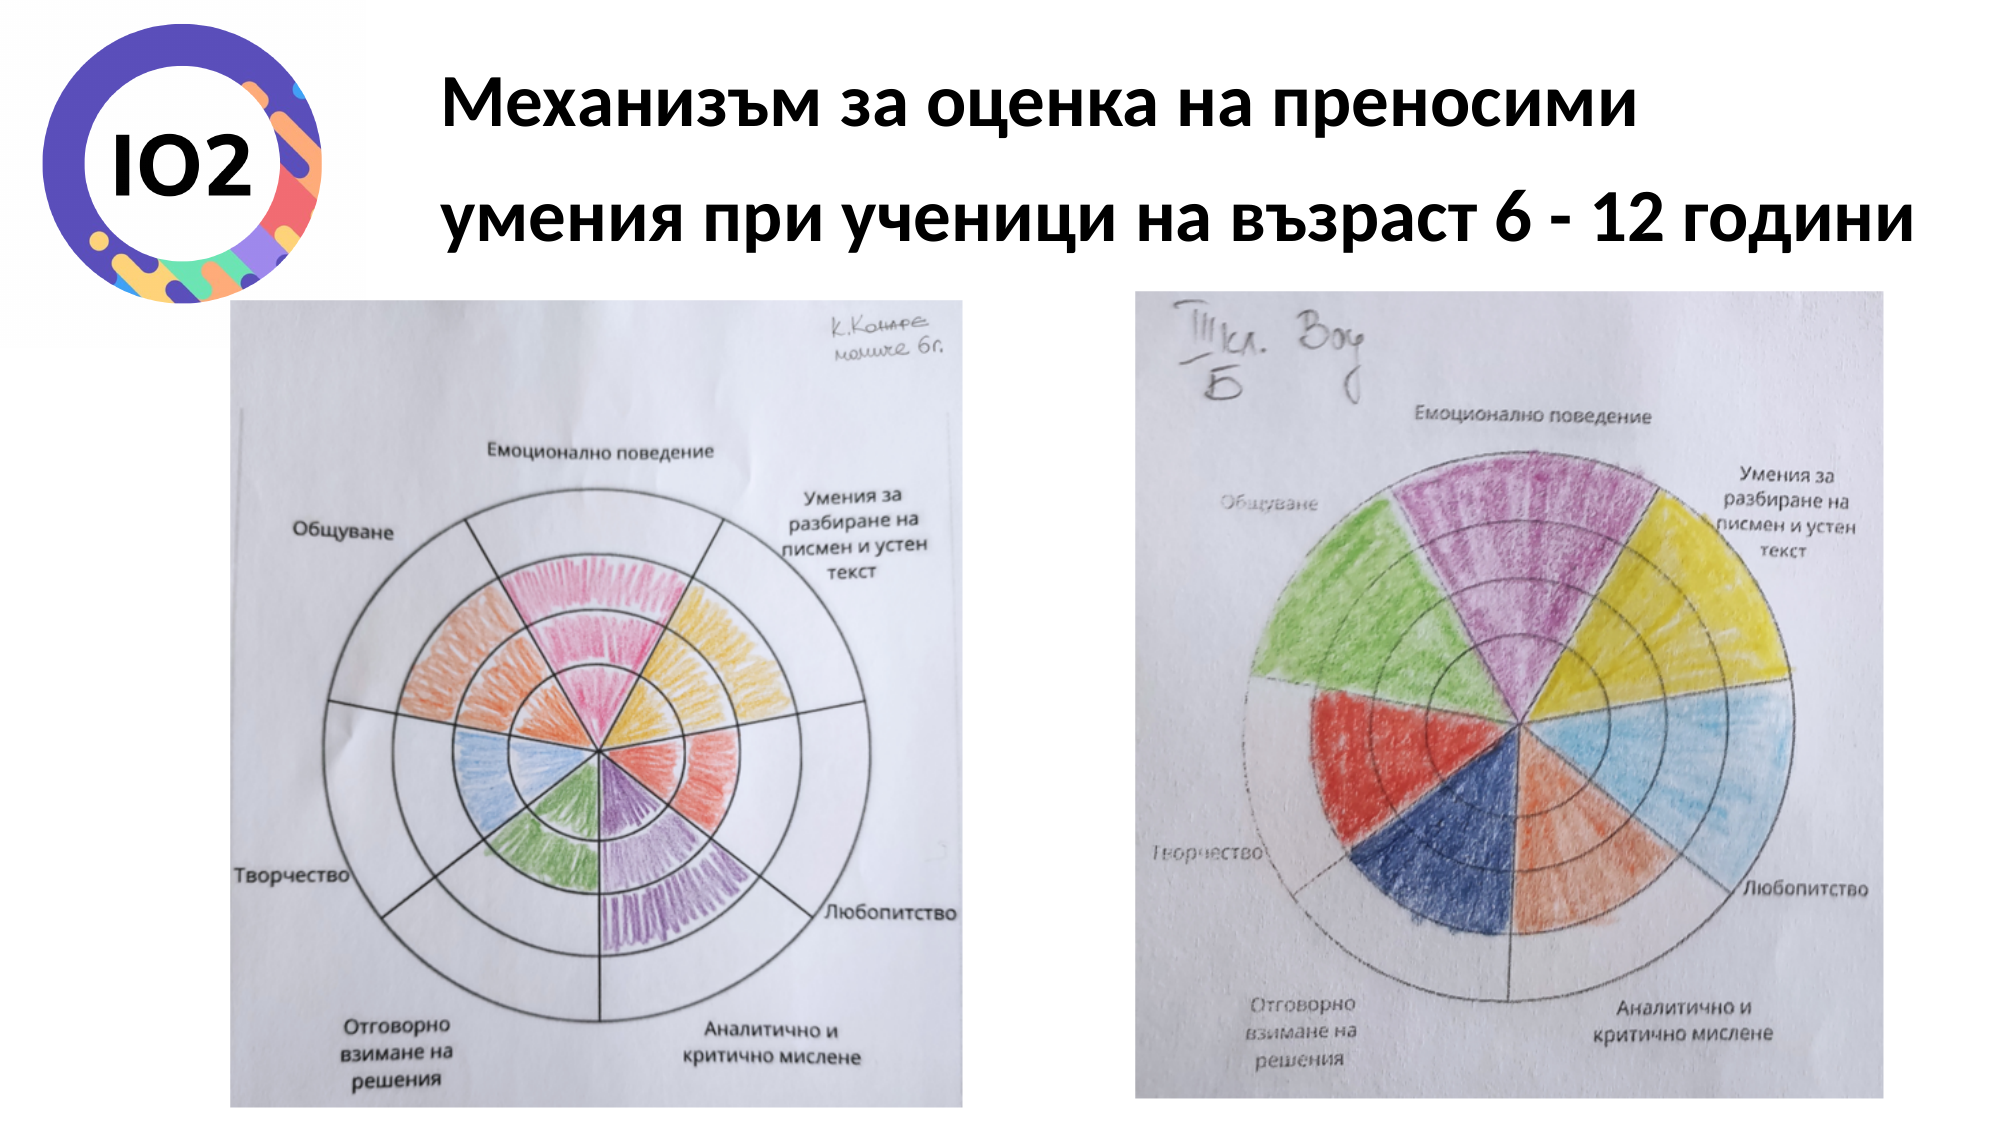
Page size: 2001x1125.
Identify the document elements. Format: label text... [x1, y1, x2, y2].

text_box Механизъм за оценка на преносими умения при ученици на възраст 6 - 12 години [424, 43, 1967, 264]
picture [0, 0, 965, 1110]
picture [1134, 290, 1885, 1101]
